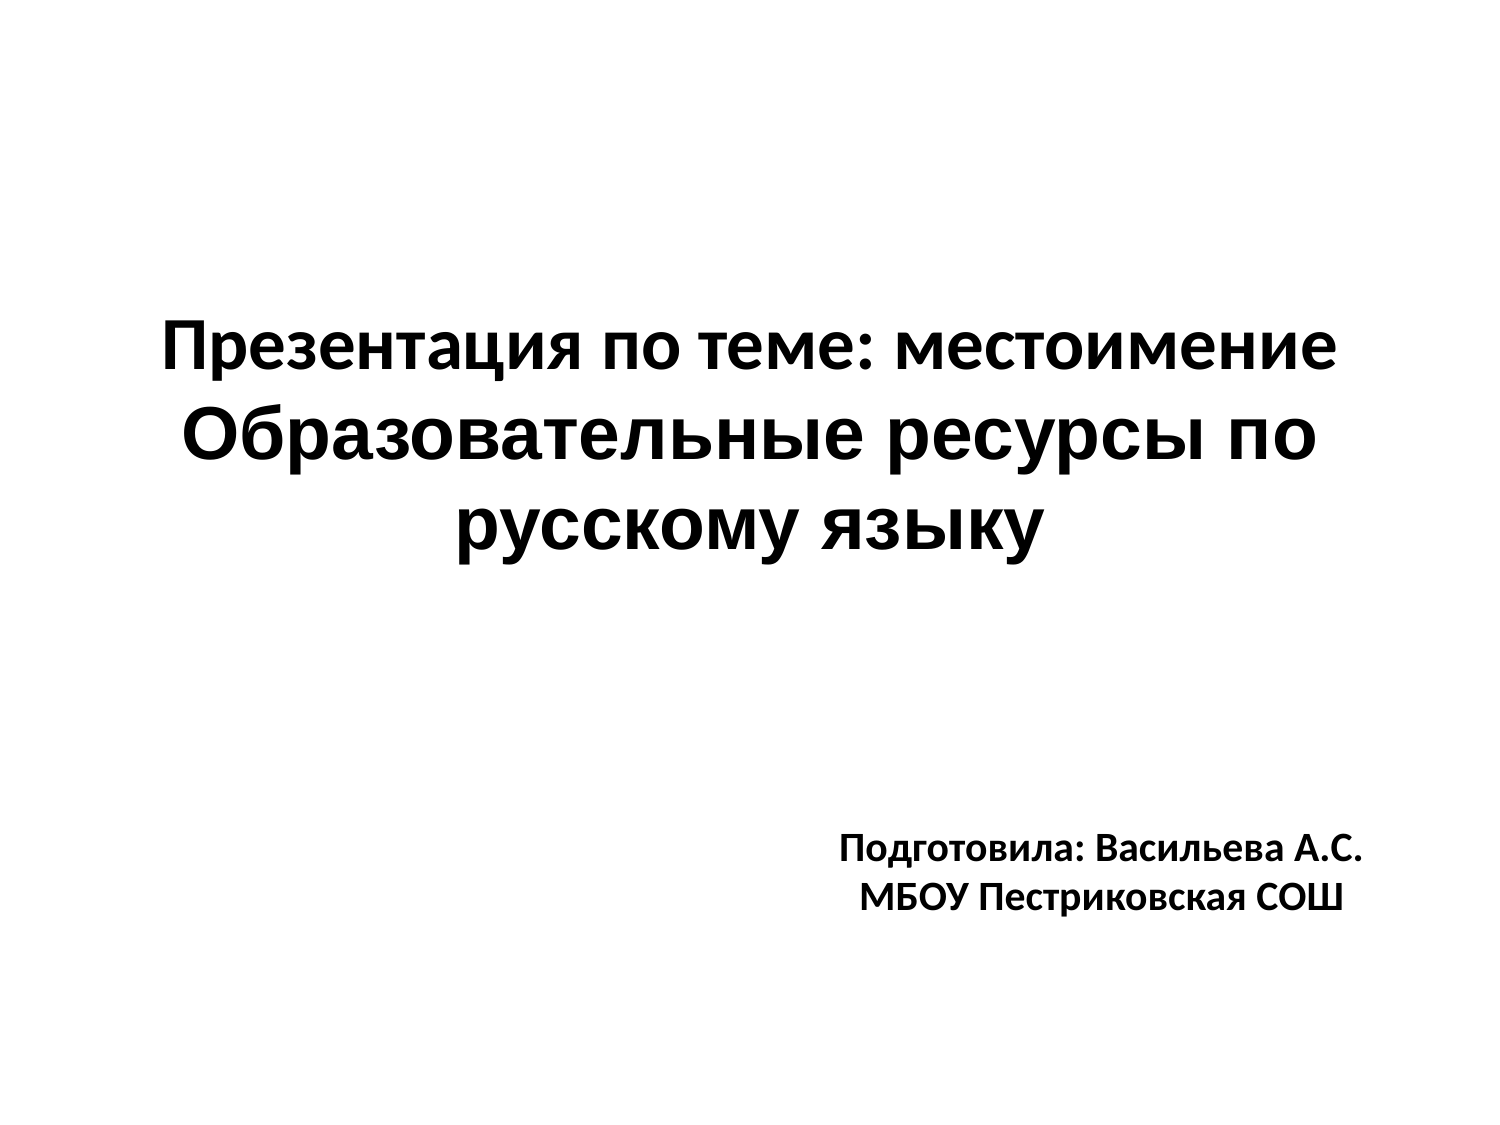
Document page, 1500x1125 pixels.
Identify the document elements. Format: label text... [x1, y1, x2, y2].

title Презентация по теме: местоимение Образовательные ресурсы по русскому языку [112, 269, 1388, 591]
subtitle Подготовила: Васильева А.С. МБОУ Пестриковская СОШ [808, 822, 1395, 1020]
